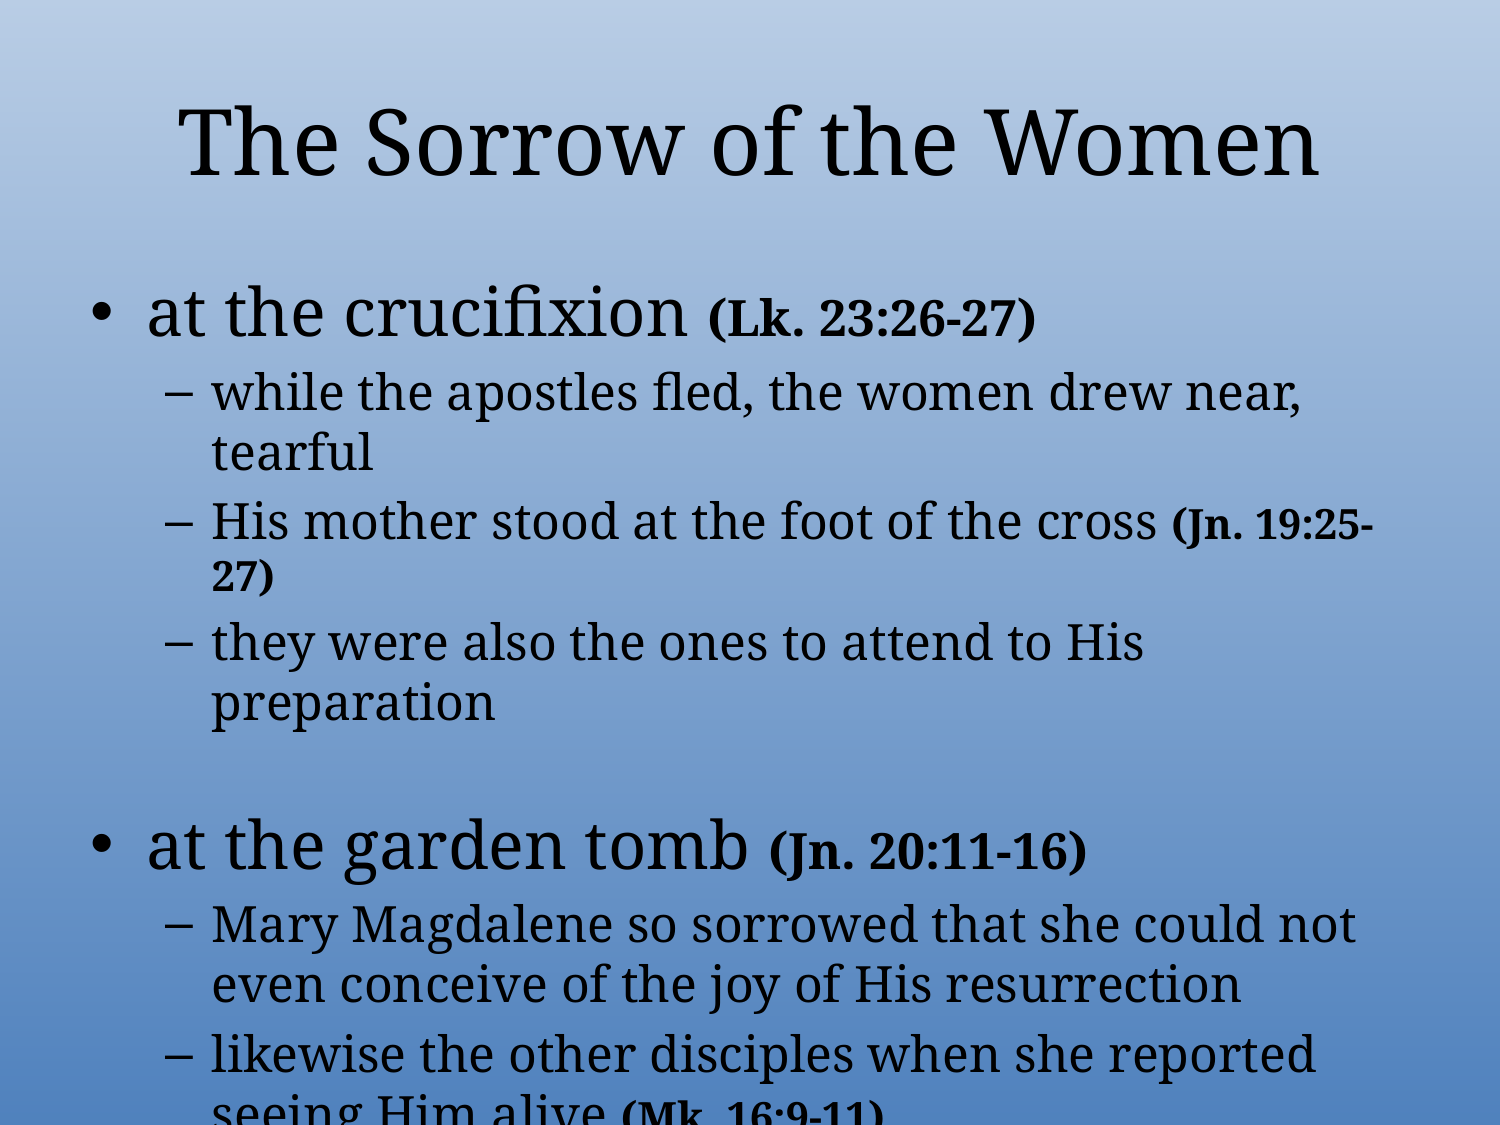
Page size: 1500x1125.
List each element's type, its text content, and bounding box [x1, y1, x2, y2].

list at the crucifixion (Lk. 23:26-27) while the apostles fled, the women drew near, tearful His mother stood at the foot of the cross (Jn. 19:25-27) they were also the ones to attend to His preparation at the garden tomb (Jn. 20:11-16) Mary Magdalene so sorrowed that she could not even conceive of the joy of His resurrection likewise the other disciples when she reported seeing Him alive (Mk. 16:9-11) [75, 262, 1425, 1005]
title The Sorrow of the Women [75, 45, 1425, 233]
